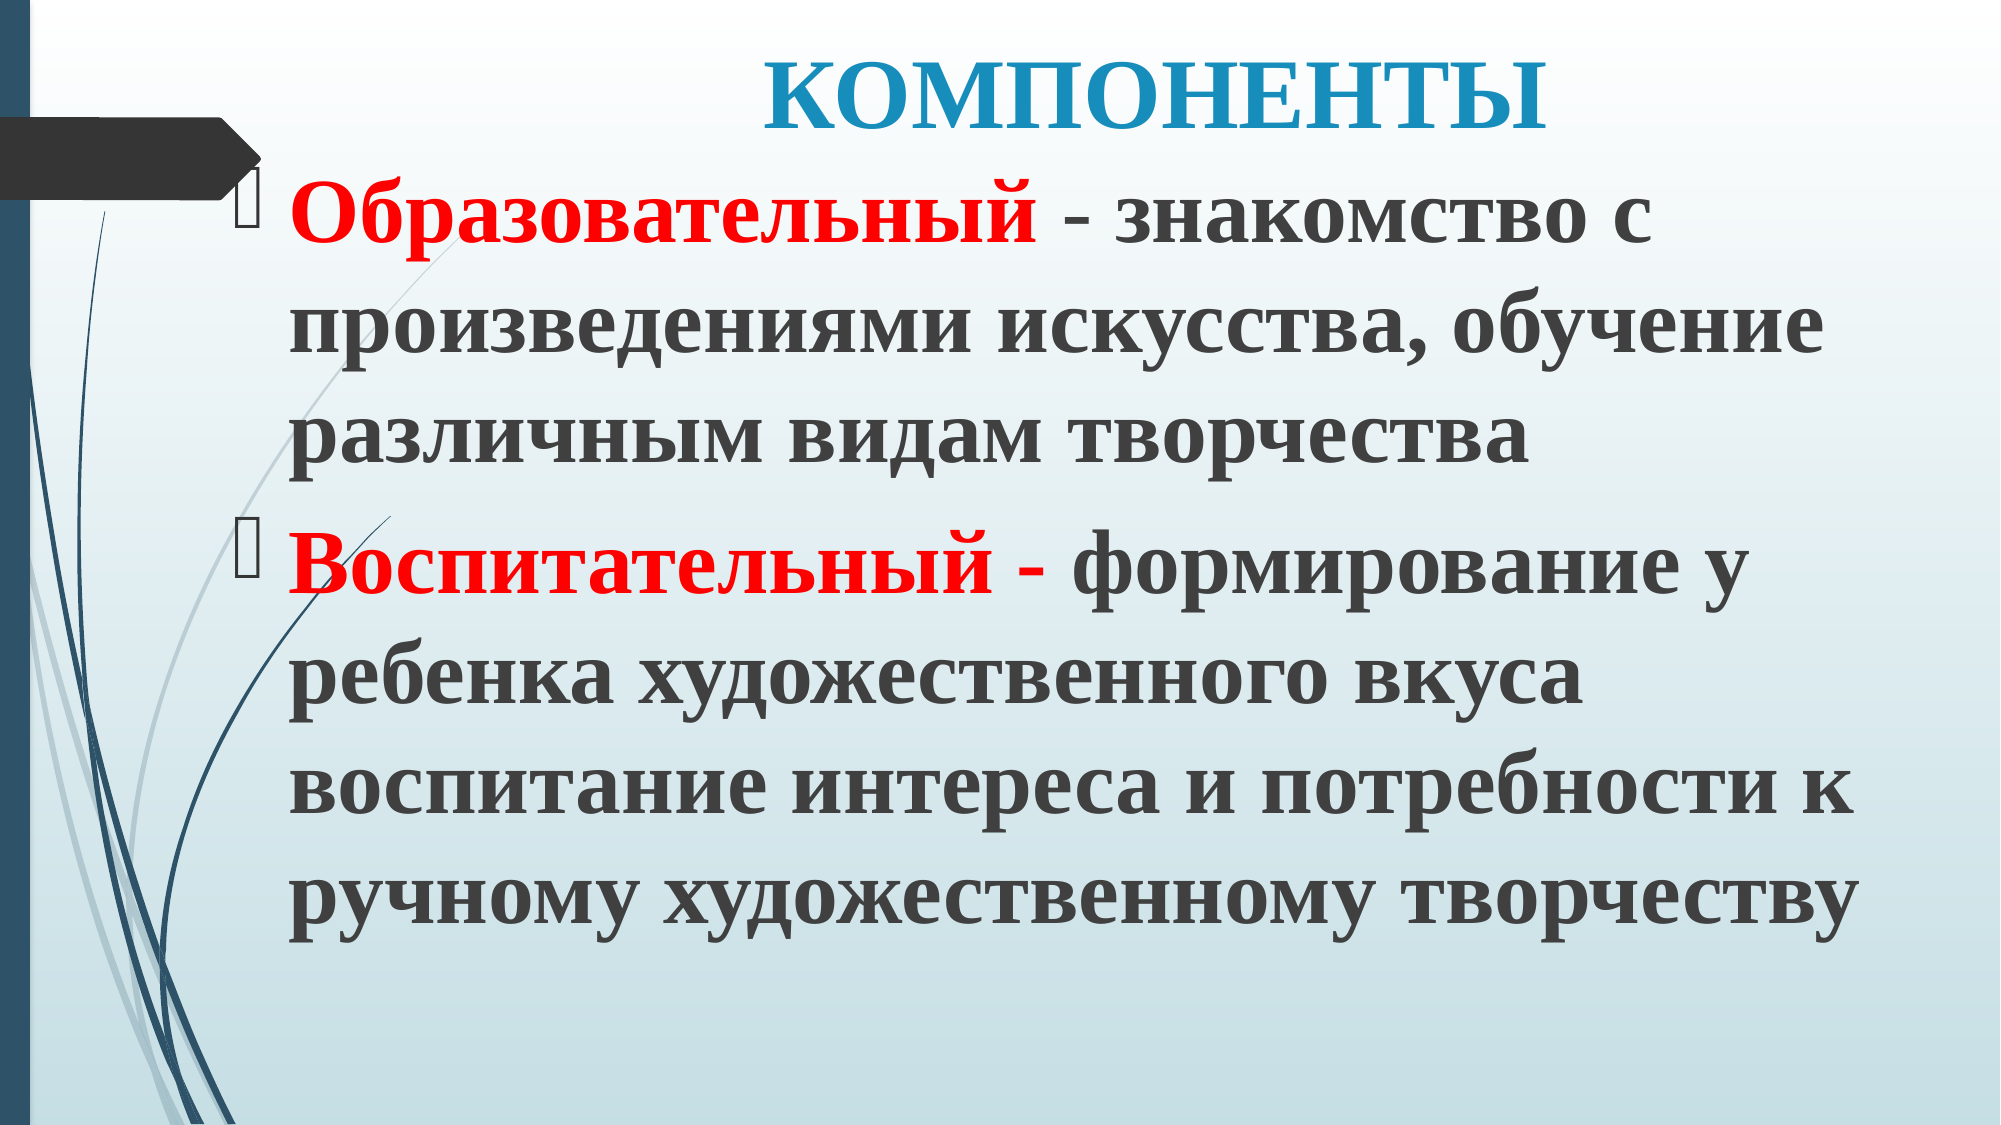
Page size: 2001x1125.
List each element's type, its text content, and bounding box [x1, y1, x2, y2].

list Образовательный - знакомство с произведениями искусства, обучение различным видам творчества Воспитательный - формирование у ребенка художественного вкуса воспитание интереса и потребности к ручному художественному творчеству [217, 143, 1888, 1125]
title КОМПОНЕНТЫ [425, 21, 1888, 143]
